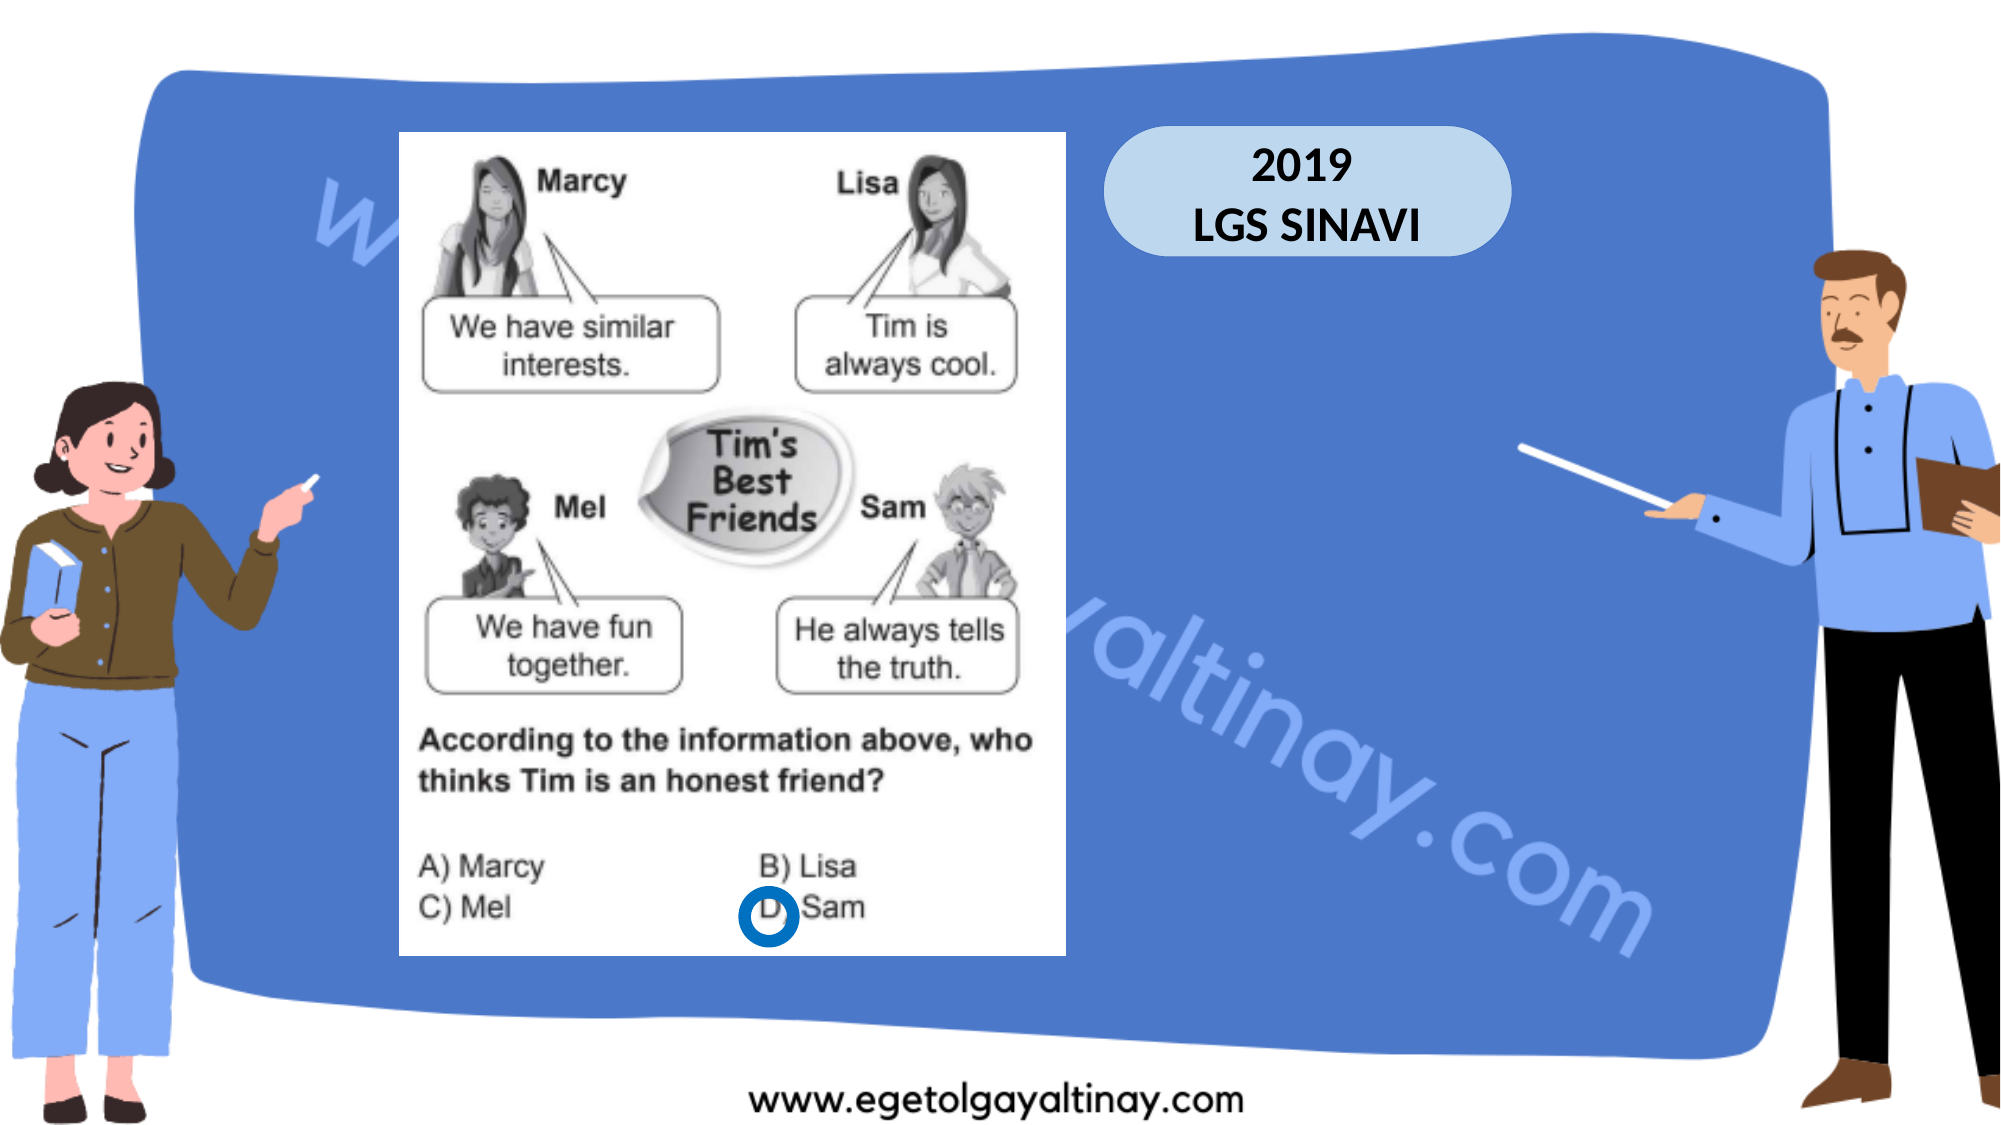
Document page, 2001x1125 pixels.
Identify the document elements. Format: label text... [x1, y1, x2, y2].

text_box 2019 LGS SINAVI [1102, 124, 1513, 258]
picture [0, 0, 2001, 1125]
